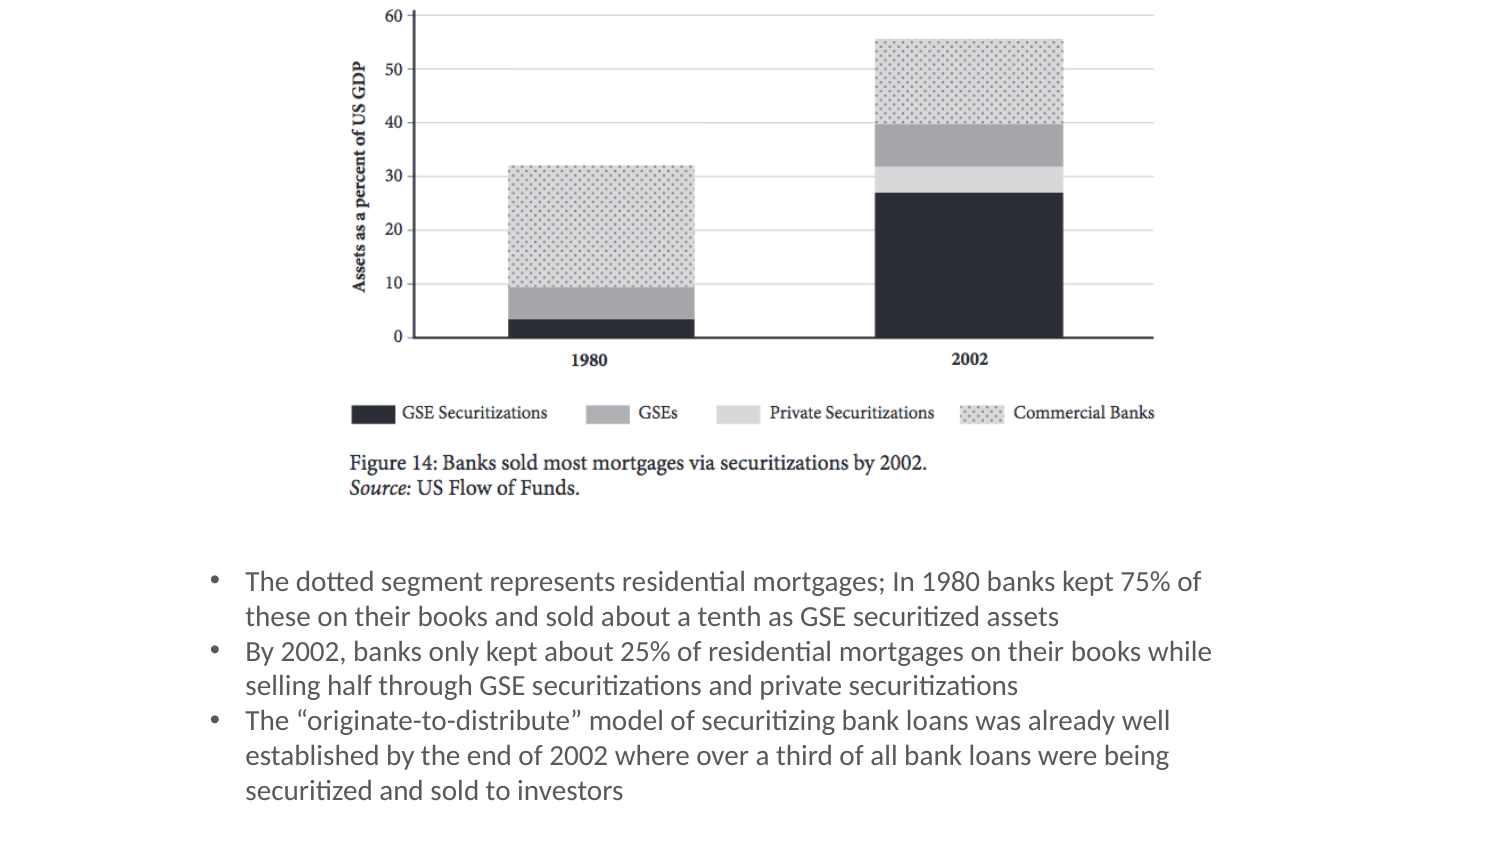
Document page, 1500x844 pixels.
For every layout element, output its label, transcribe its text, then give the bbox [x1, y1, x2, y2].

text_box The dotted segment represents residential mortgages; In 1980 banks kept 75% of these on their books and sold about a tenth as GSE securitized assets By 2002, banks only kept about 25% of residential mortgages on their books while selling half through GSE securitizations and private securitizations The “originate-to-distribute” model of securitizing bank loans was already well established by the end of 2002 where over a third of all bank loans were being securitized and sold to investors [198, 556, 1285, 807]
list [293, 0, 1207, 536]
